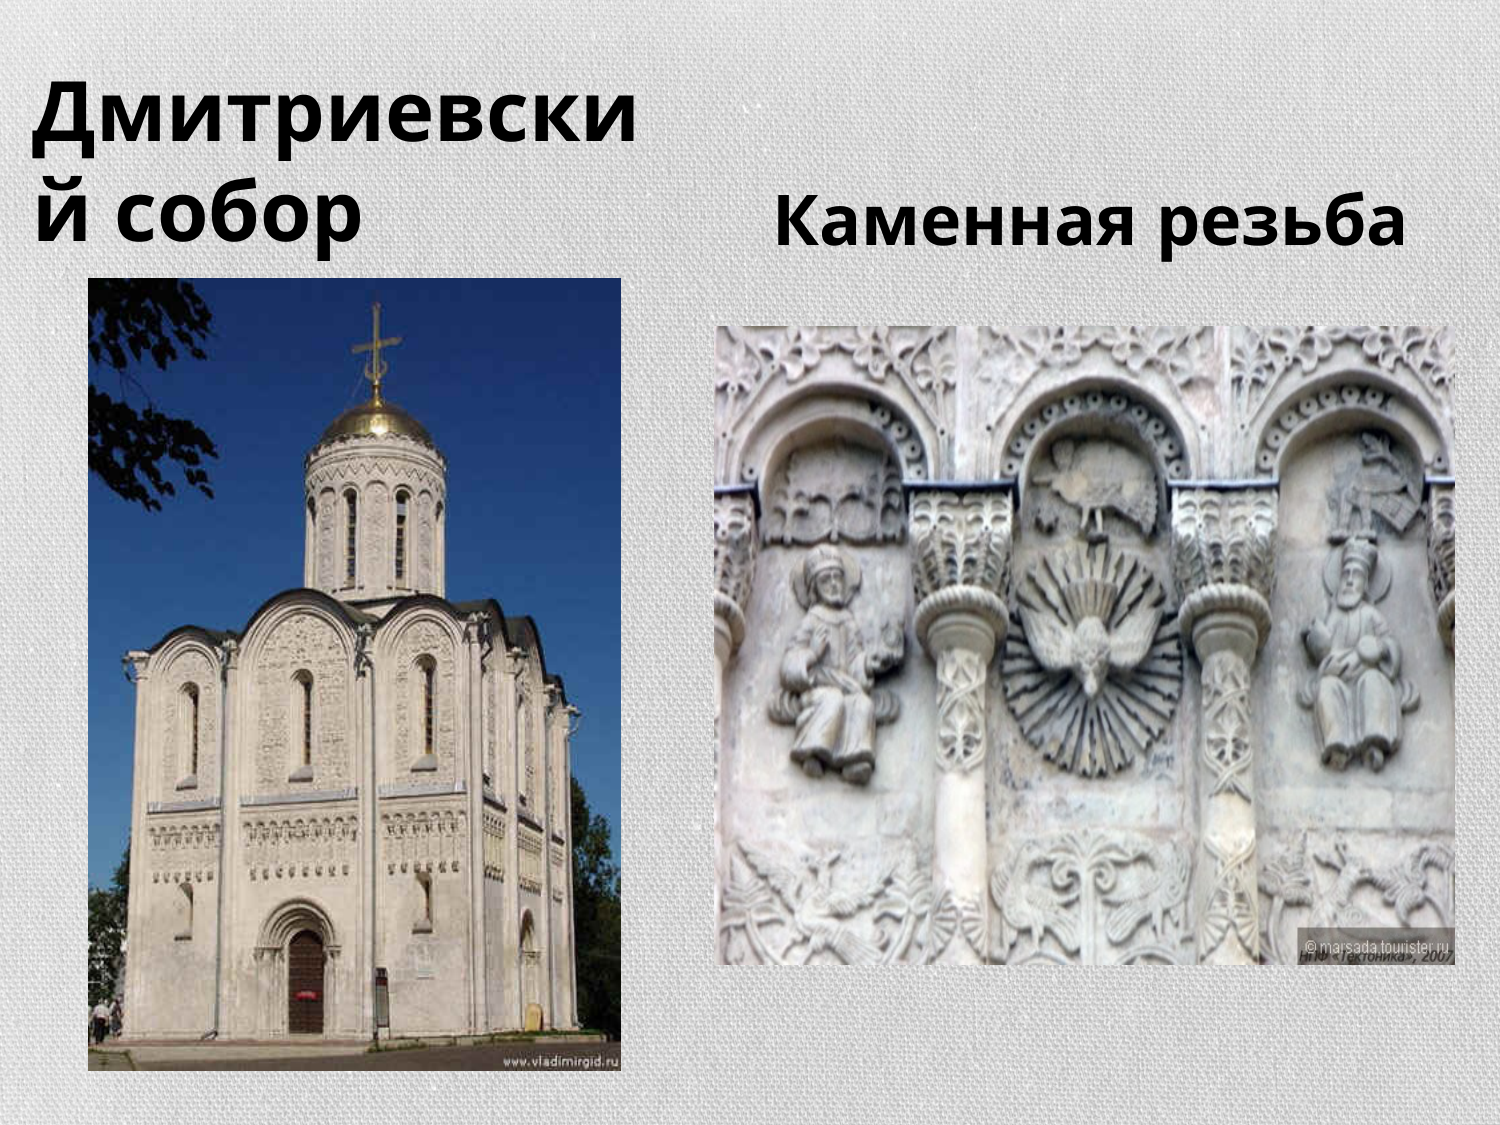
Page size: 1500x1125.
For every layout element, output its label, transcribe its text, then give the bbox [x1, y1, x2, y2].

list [88, 278, 621, 1071]
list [714, 326, 1455, 965]
list Дмитриевский собор [17, 66, 715, 250]
list Каменная резьба [757, 137, 1454, 297]
